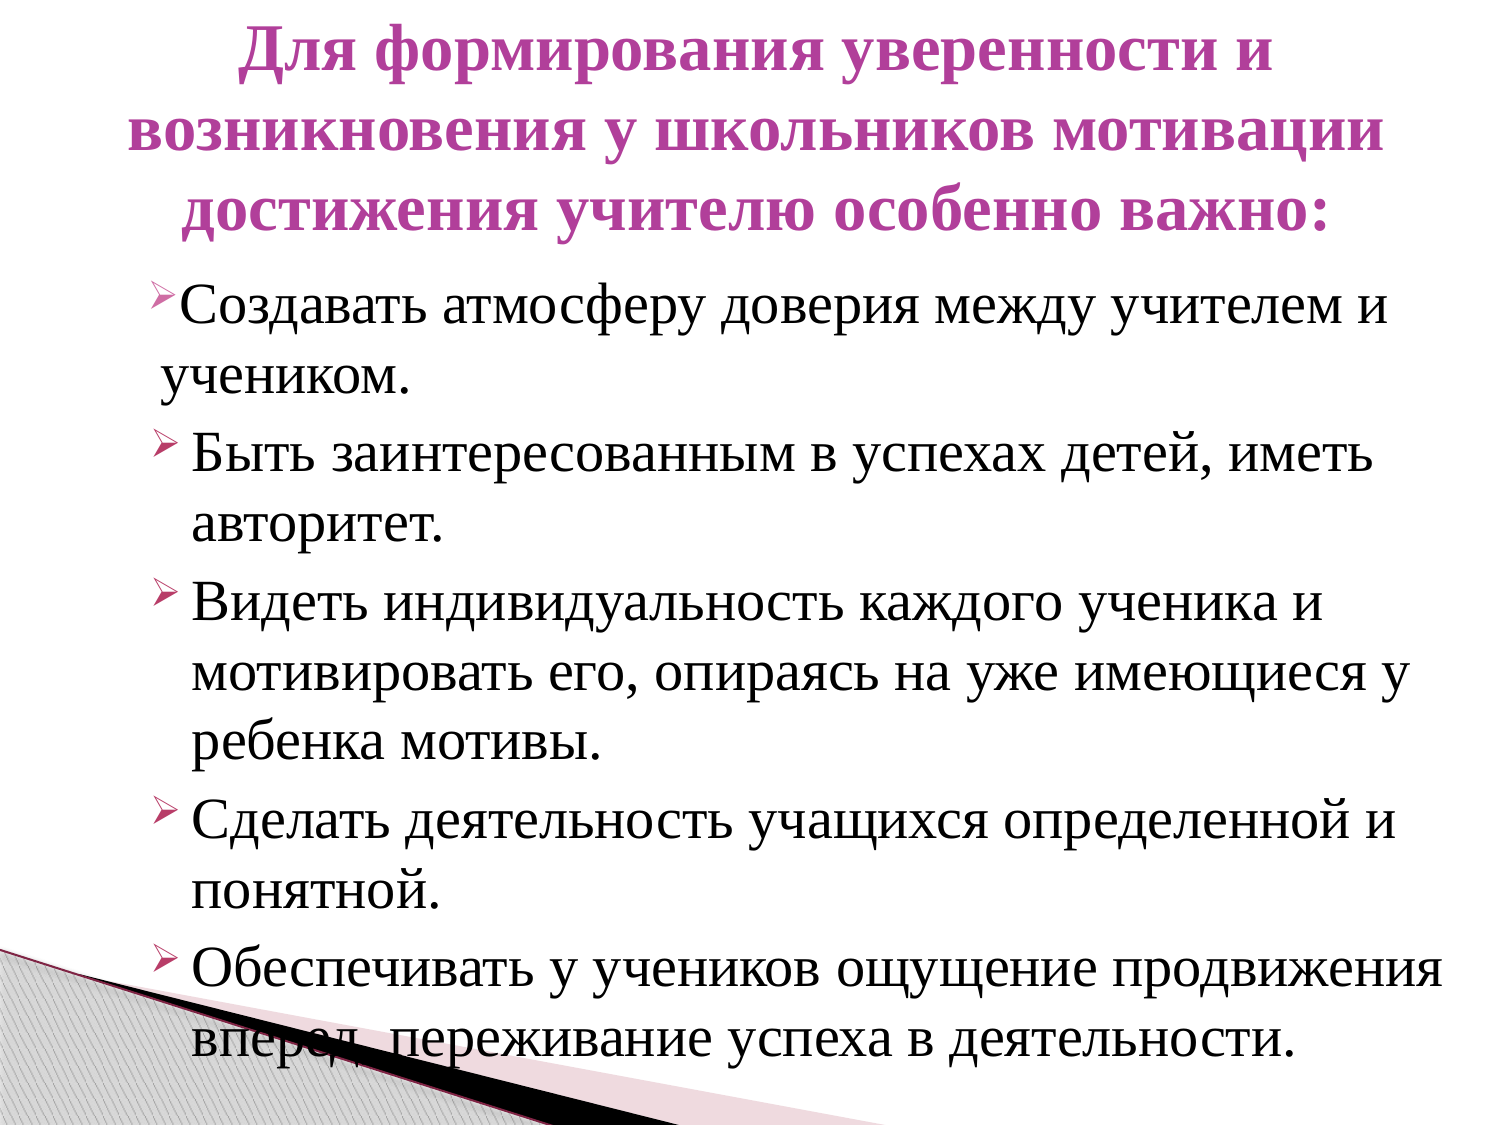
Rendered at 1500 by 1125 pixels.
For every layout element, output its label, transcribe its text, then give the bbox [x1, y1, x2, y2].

list Создавать атмосферу доверия между учителем и учеником. Быть заинтересованным в успехах детей, иметь авторитет. Видеть индивидуальность каждого ученика и мотивировать его, опираясь на уже имеющиеся у ребенка мотивы. Сделать деятельность учащихся определенной и понятной. Обеспечивать у учеников ощущение продвижения вперед, переживание успеха в деятельности. [117, 257, 1468, 1001]
title Для формирования уверенности и возникновения у школьников мотивации достижения учителю особенно важно: [82, 70, 1432, 258]
